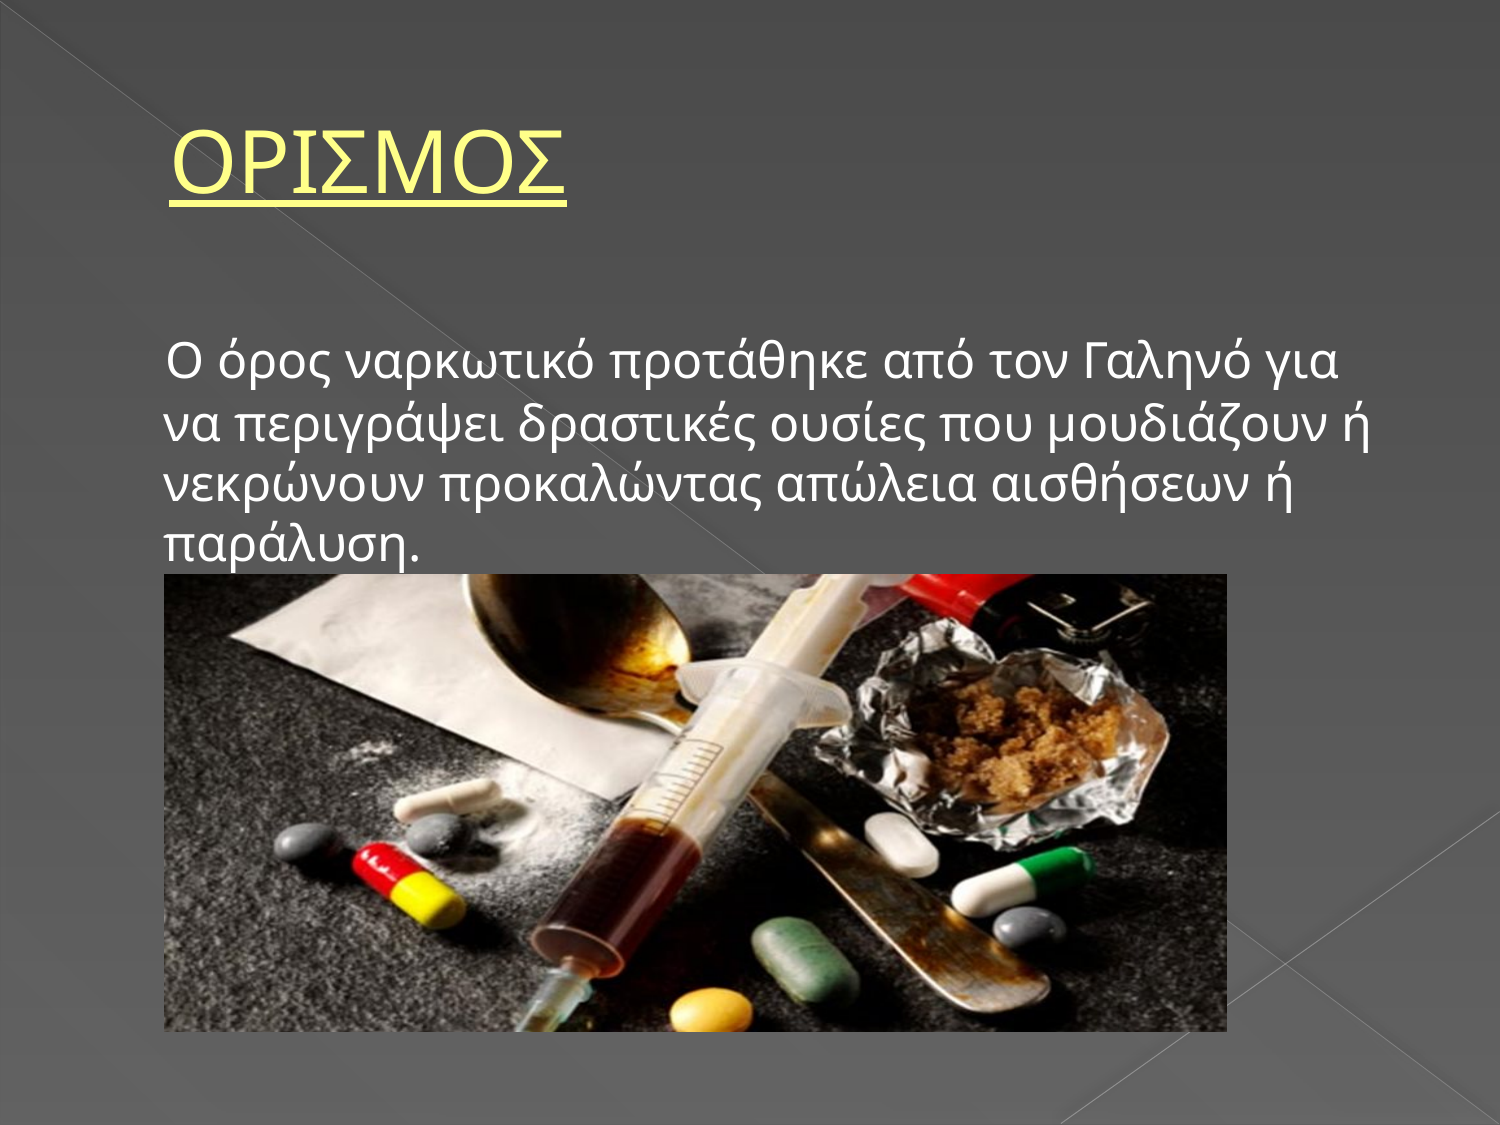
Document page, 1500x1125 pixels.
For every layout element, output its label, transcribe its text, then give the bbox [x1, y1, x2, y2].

title ΟΡΙΣΜΟΣ [75, 43, 1425, 274]
list Ο όρος ναρκωτικό προτάθηκε από τον Γαληνό για να περιγράψει δραστικές ουσίες που μουδιάζουν ή νεκρώνουν προκαλώντας απώλεια αισθήσεων ή παράλυση. [75, 308, 1425, 1059]
picture [163, 573, 1227, 1032]
